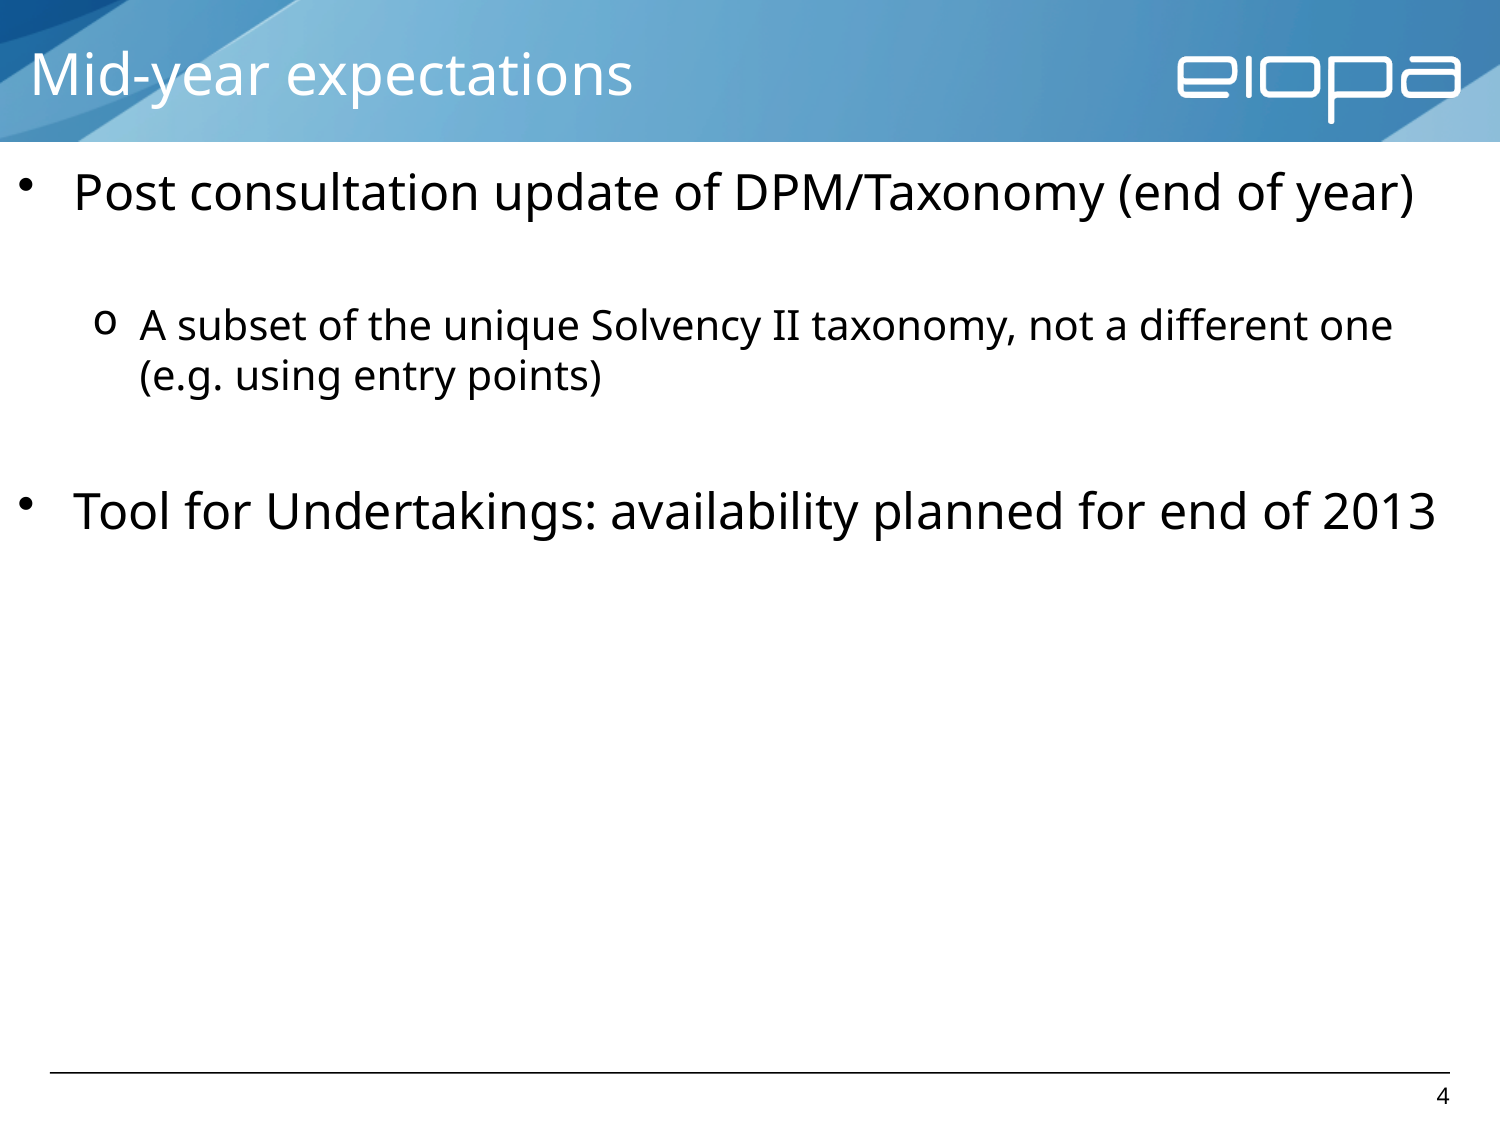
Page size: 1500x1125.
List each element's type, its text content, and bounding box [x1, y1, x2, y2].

list Post consultation update of DPM/Taxonomy (end of year) A subset of the unique Solvency II taxonomy, not a different one (e.g. using entry points) Tool for Undertakings: availability planned for end of 2013 [17, 160, 1483, 1059]
picture [0, 0, 1500, 142]
title Mid-year expectations [29, 19, 1113, 126]
